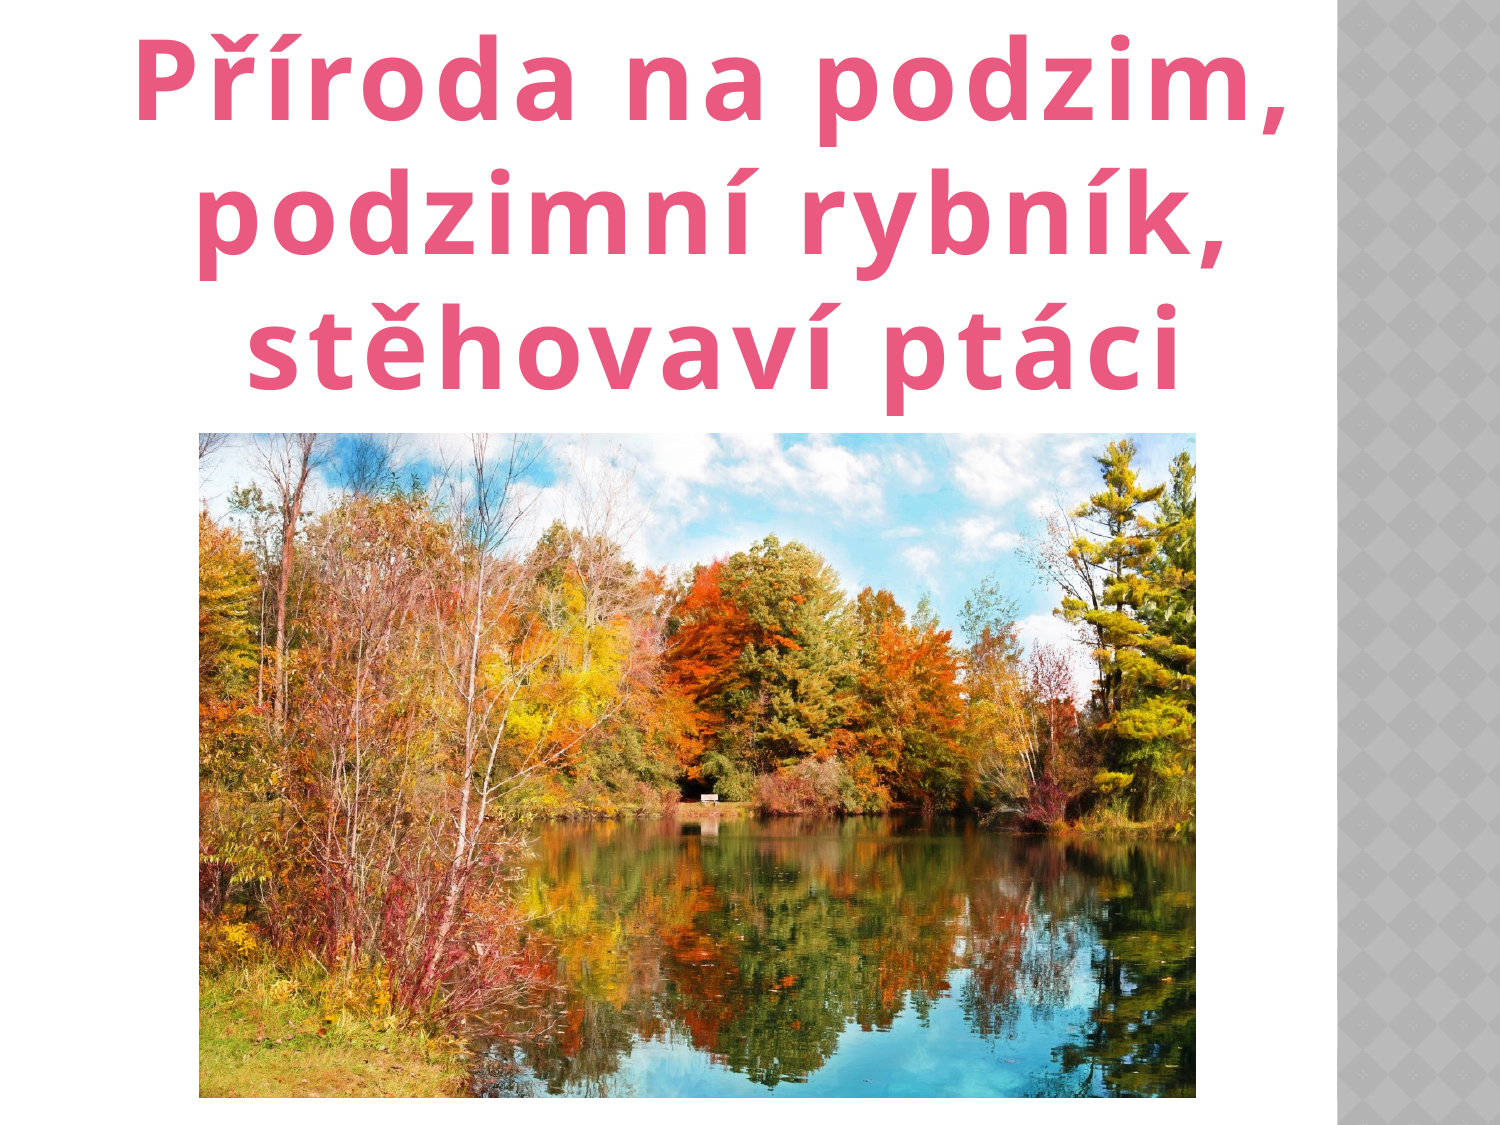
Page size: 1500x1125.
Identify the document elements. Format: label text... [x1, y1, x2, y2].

text_box Příroda na podzim, podzimní rybník, stěhovaví ptáci [0, 0, 1430, 420]
picture [198, 433, 1196, 1099]
